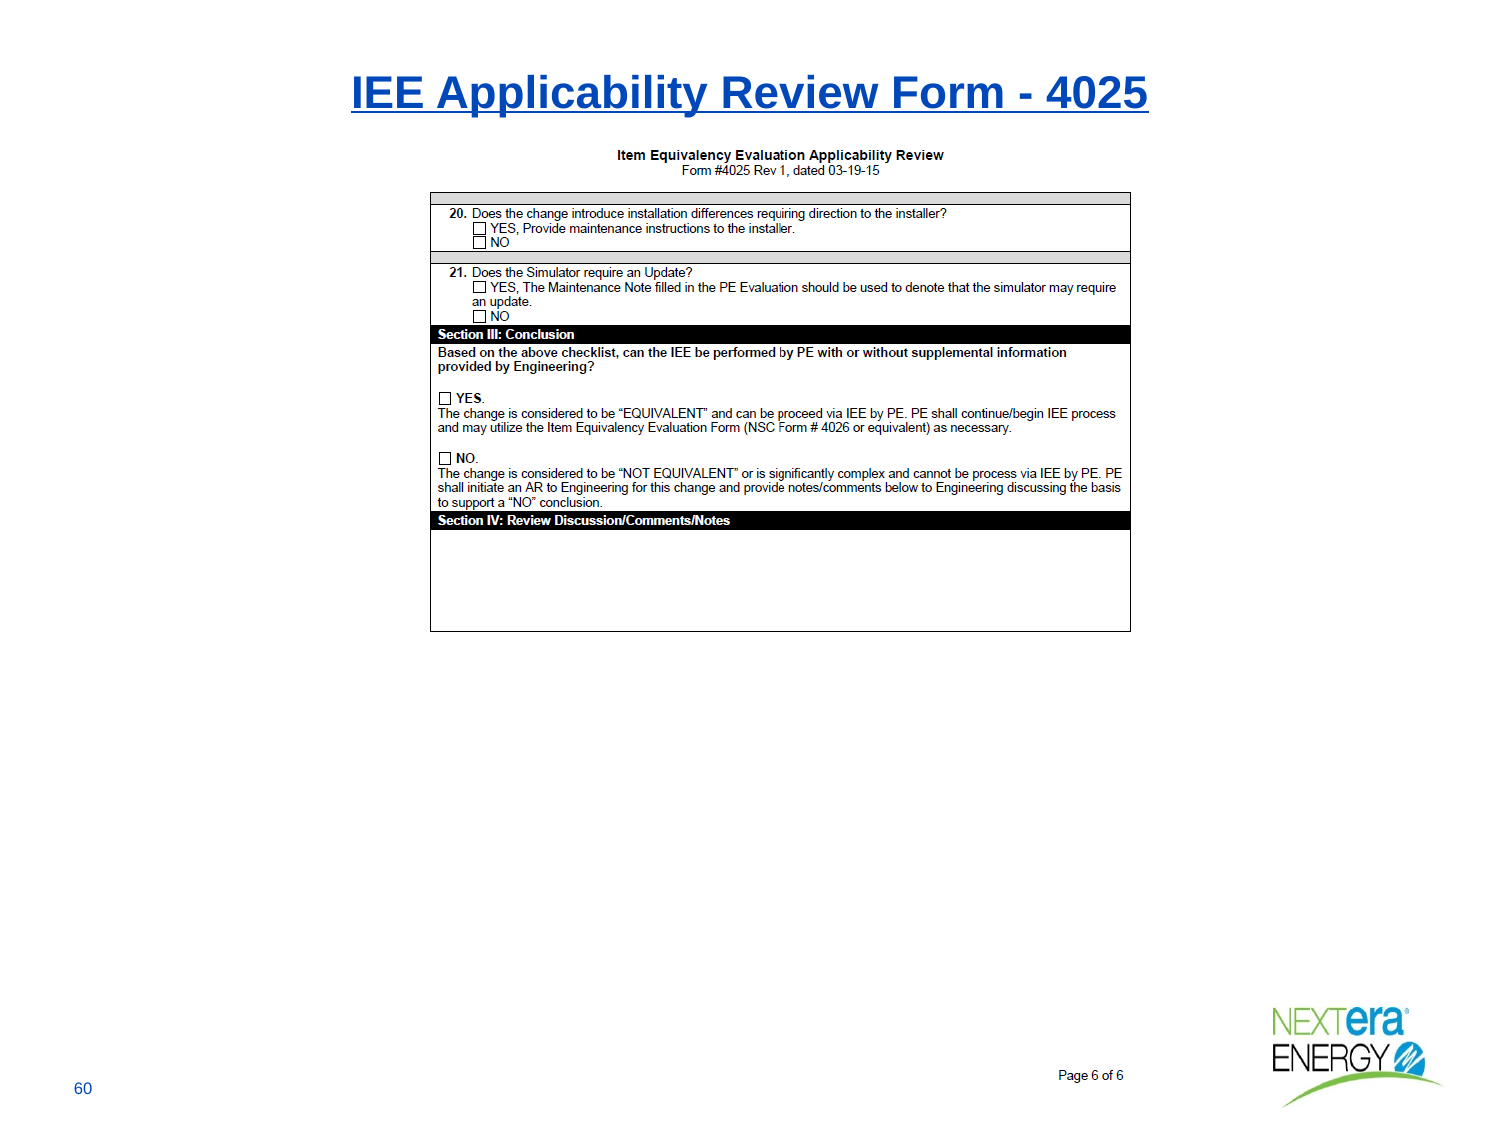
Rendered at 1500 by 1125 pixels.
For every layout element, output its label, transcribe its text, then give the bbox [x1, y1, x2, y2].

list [412, 130, 1151, 1093]
picture [1273, 1007, 1444, 1108]
picture [1352, 1012, 1362, 1019]
title IEE Applicability Review Form - 4025 [75, 50, 1425, 125]
picture [1387, 1022, 1397, 1031]
